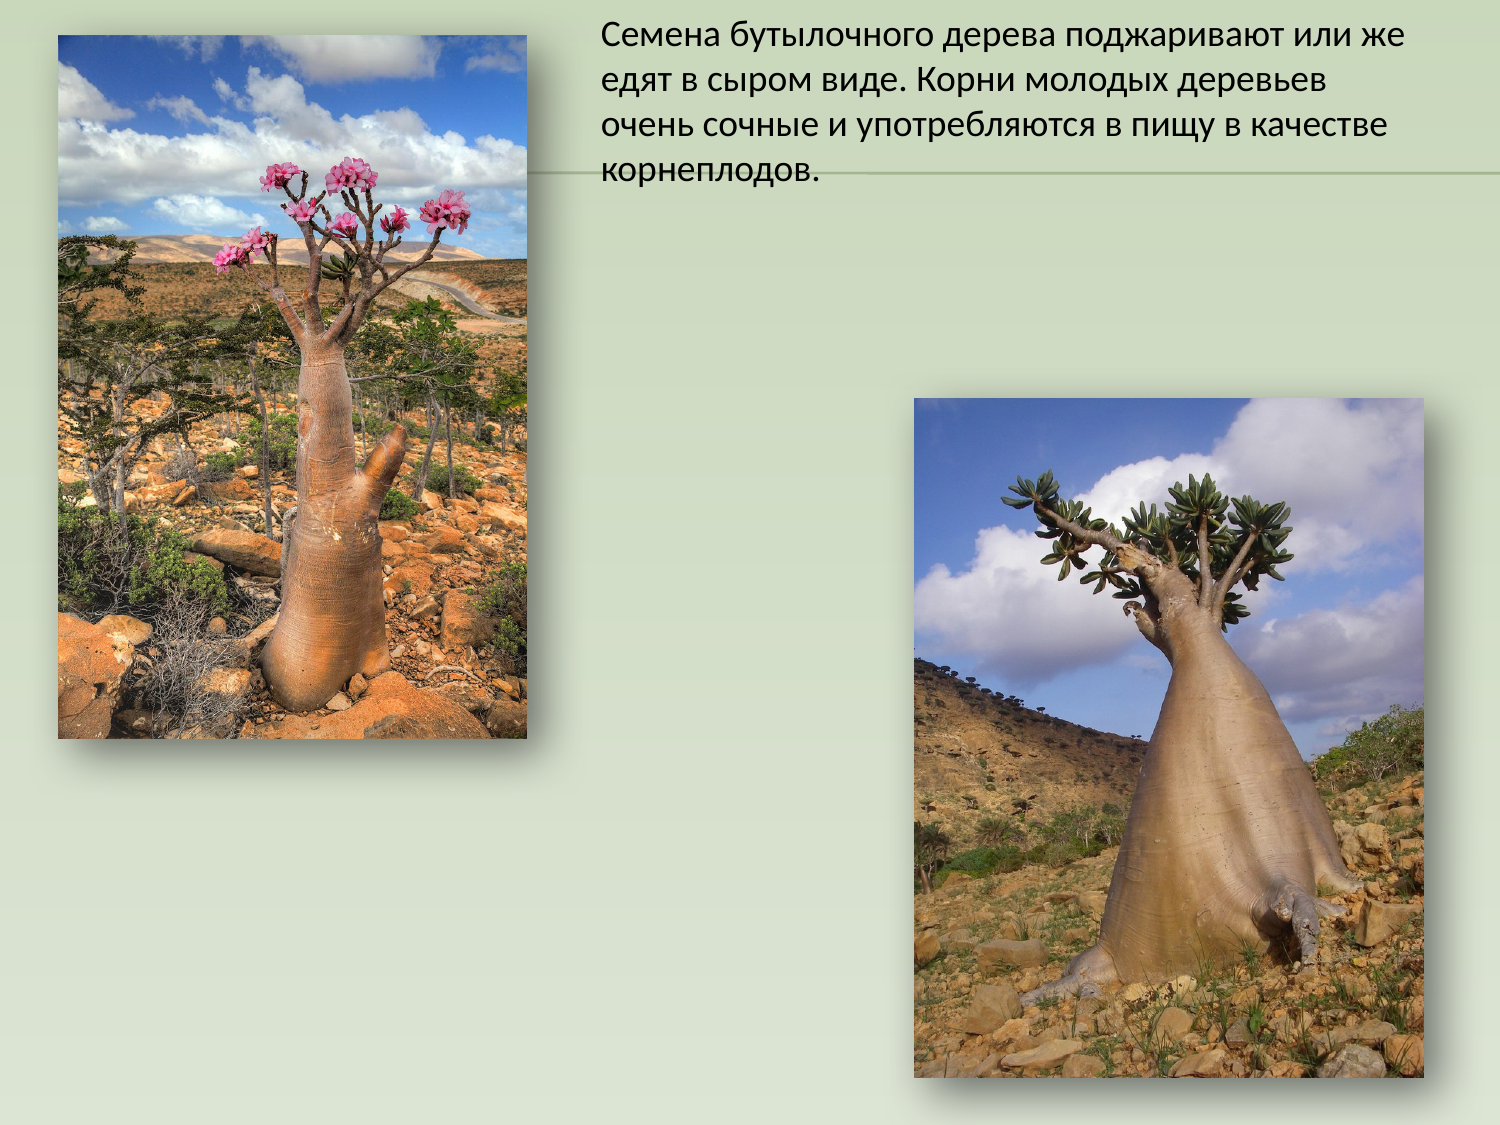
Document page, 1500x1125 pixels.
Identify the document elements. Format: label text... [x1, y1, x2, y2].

text_box Семена бутылочного дерева поджаривают или же едят в сыром виде. Корни молодых деревьев очень сочные и употребляются в пищу в качестве корнеплодов. [585, 0, 1430, 196]
picture [58, 34, 528, 739]
picture [913, 398, 1424, 1079]
